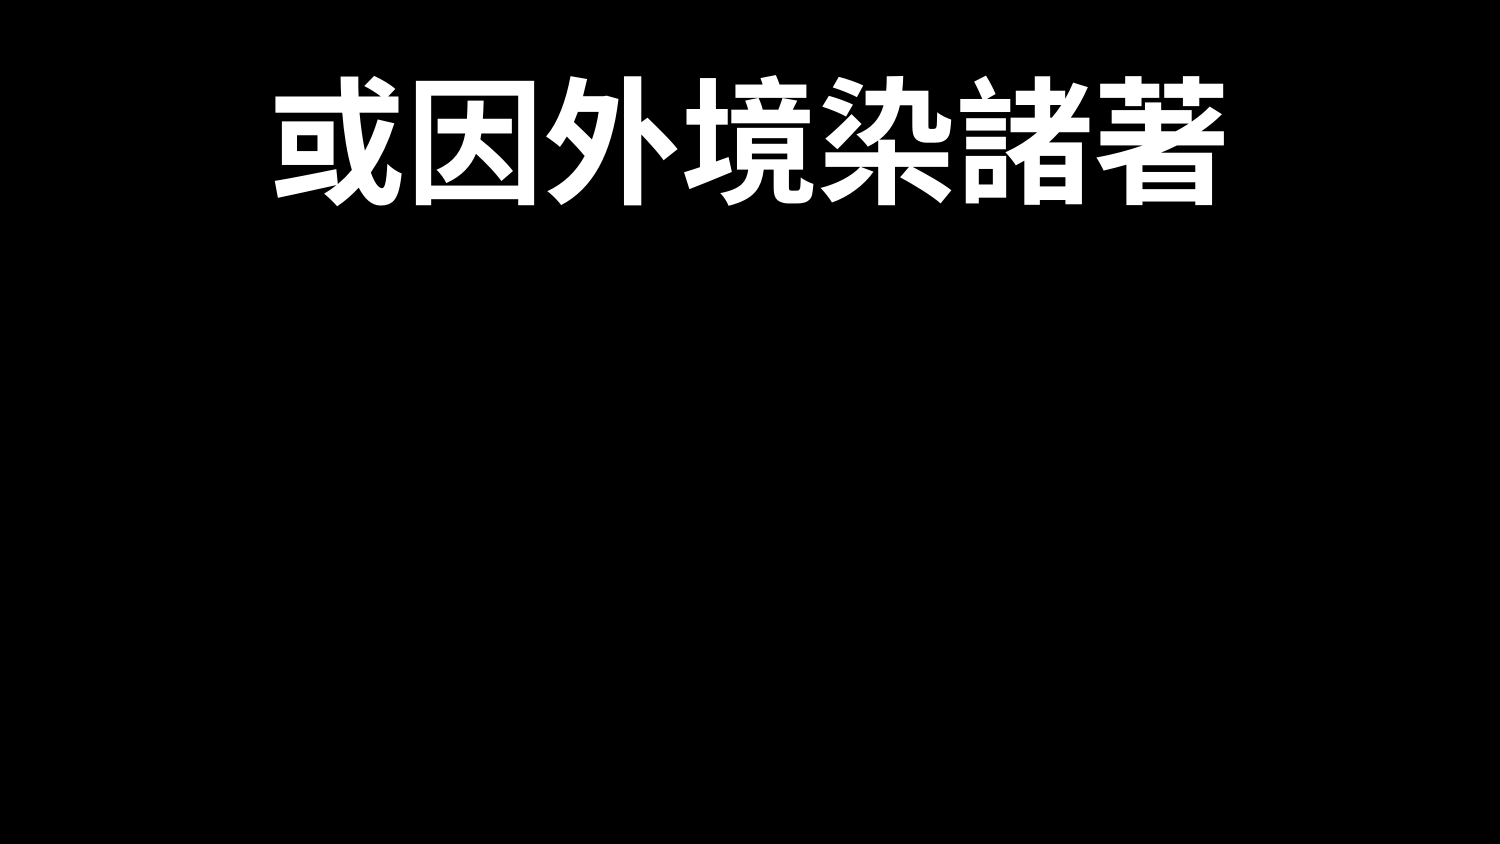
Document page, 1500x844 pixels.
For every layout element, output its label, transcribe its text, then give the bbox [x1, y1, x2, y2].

title 或因外境染諸著 [75, 68, 1425, 210]
